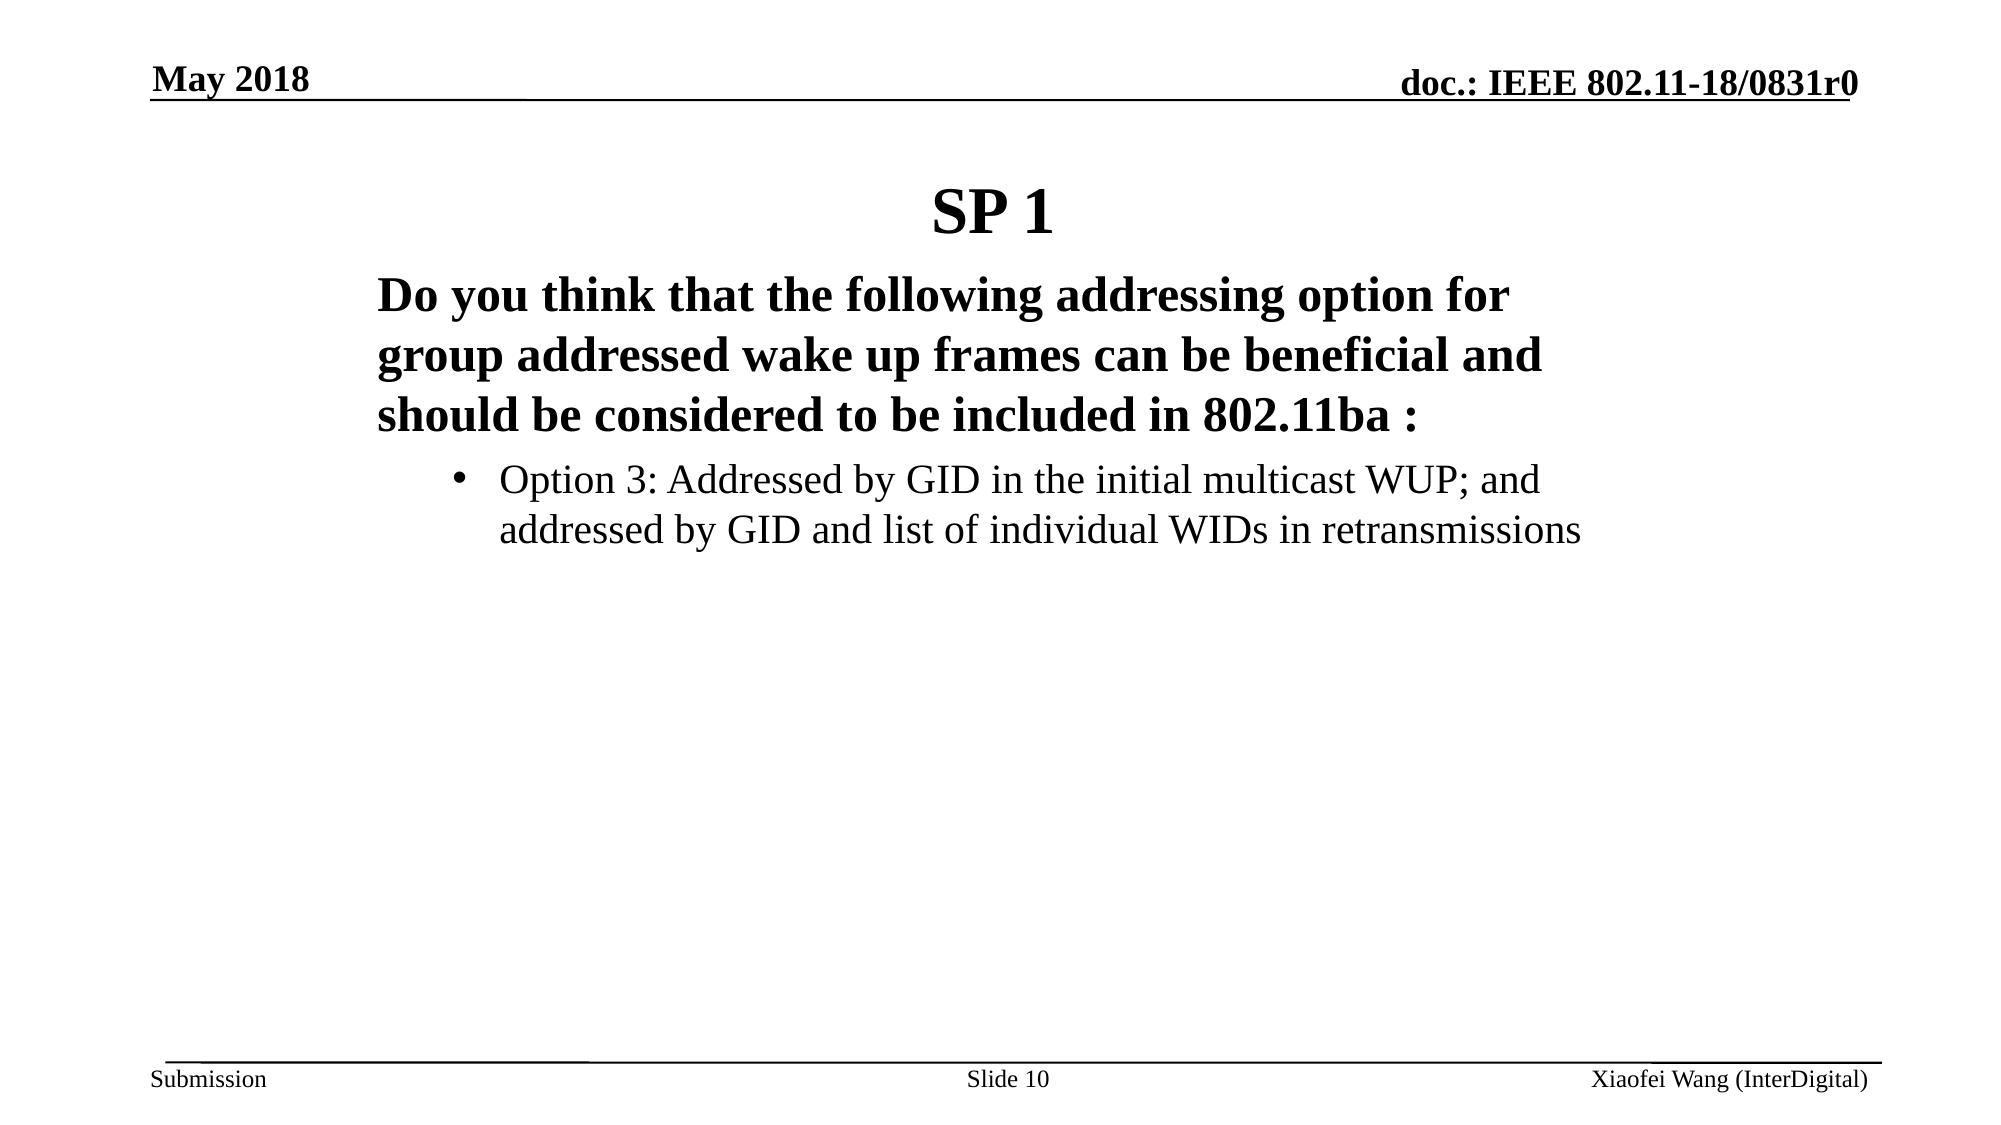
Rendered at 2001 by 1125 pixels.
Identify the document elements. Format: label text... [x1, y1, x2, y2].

slide_number Slide 10 [950, 1061, 1067, 1123]
list Do you think that the following addressing option for group addressed wake up frames can be beneficial and should be considered to be included in 802.11ba : Option 3: Addressed by GID in the initial multicast WUP; and addressed by GID and list of individual WIDs in retransmissions [362, 253, 1638, 929]
title SP 1 [356, 119, 1632, 295]
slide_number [152, 54, 563, 100]
footer Xiaofei Wang (InterDigital) [1171, 1061, 1869, 1093]
